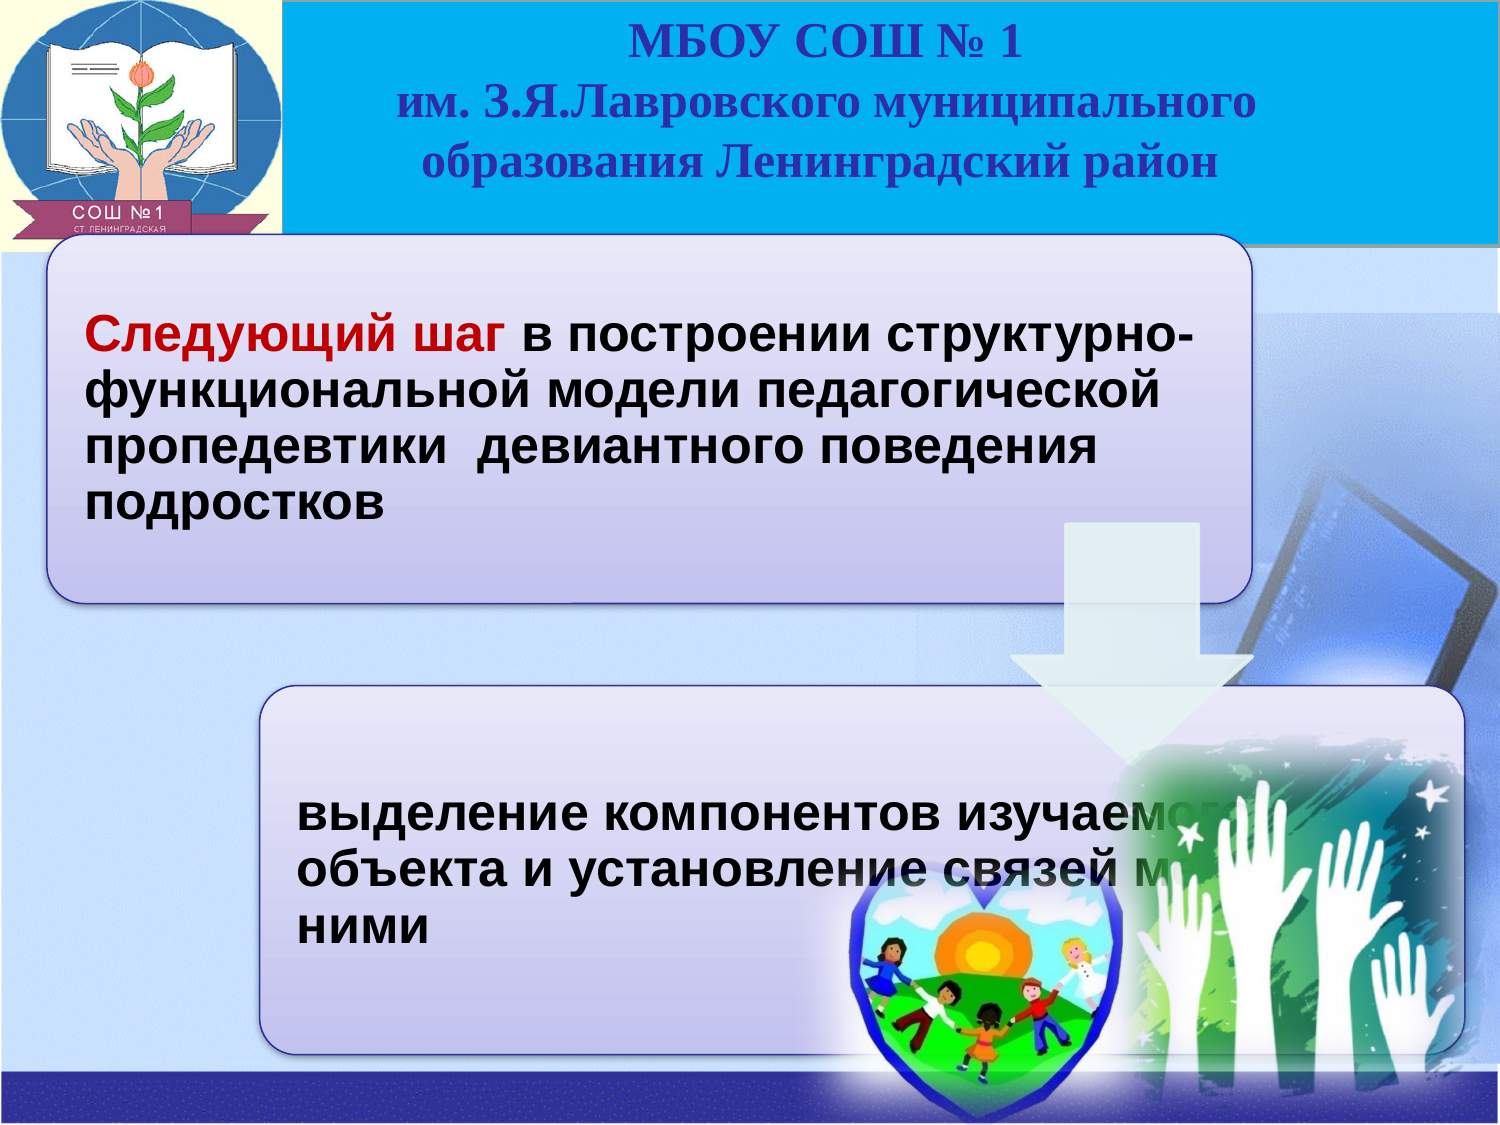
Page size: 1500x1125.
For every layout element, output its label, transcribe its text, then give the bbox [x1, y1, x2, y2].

text_box МБОУ СОШ № 1 им. З.Я.Лавровского муниципального образования Ленинградский район [368, 0, 1285, 195]
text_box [46, 234, 1466, 1055]
picture [0, 0, 1500, 1125]
text_box [282, 0, 1500, 248]
